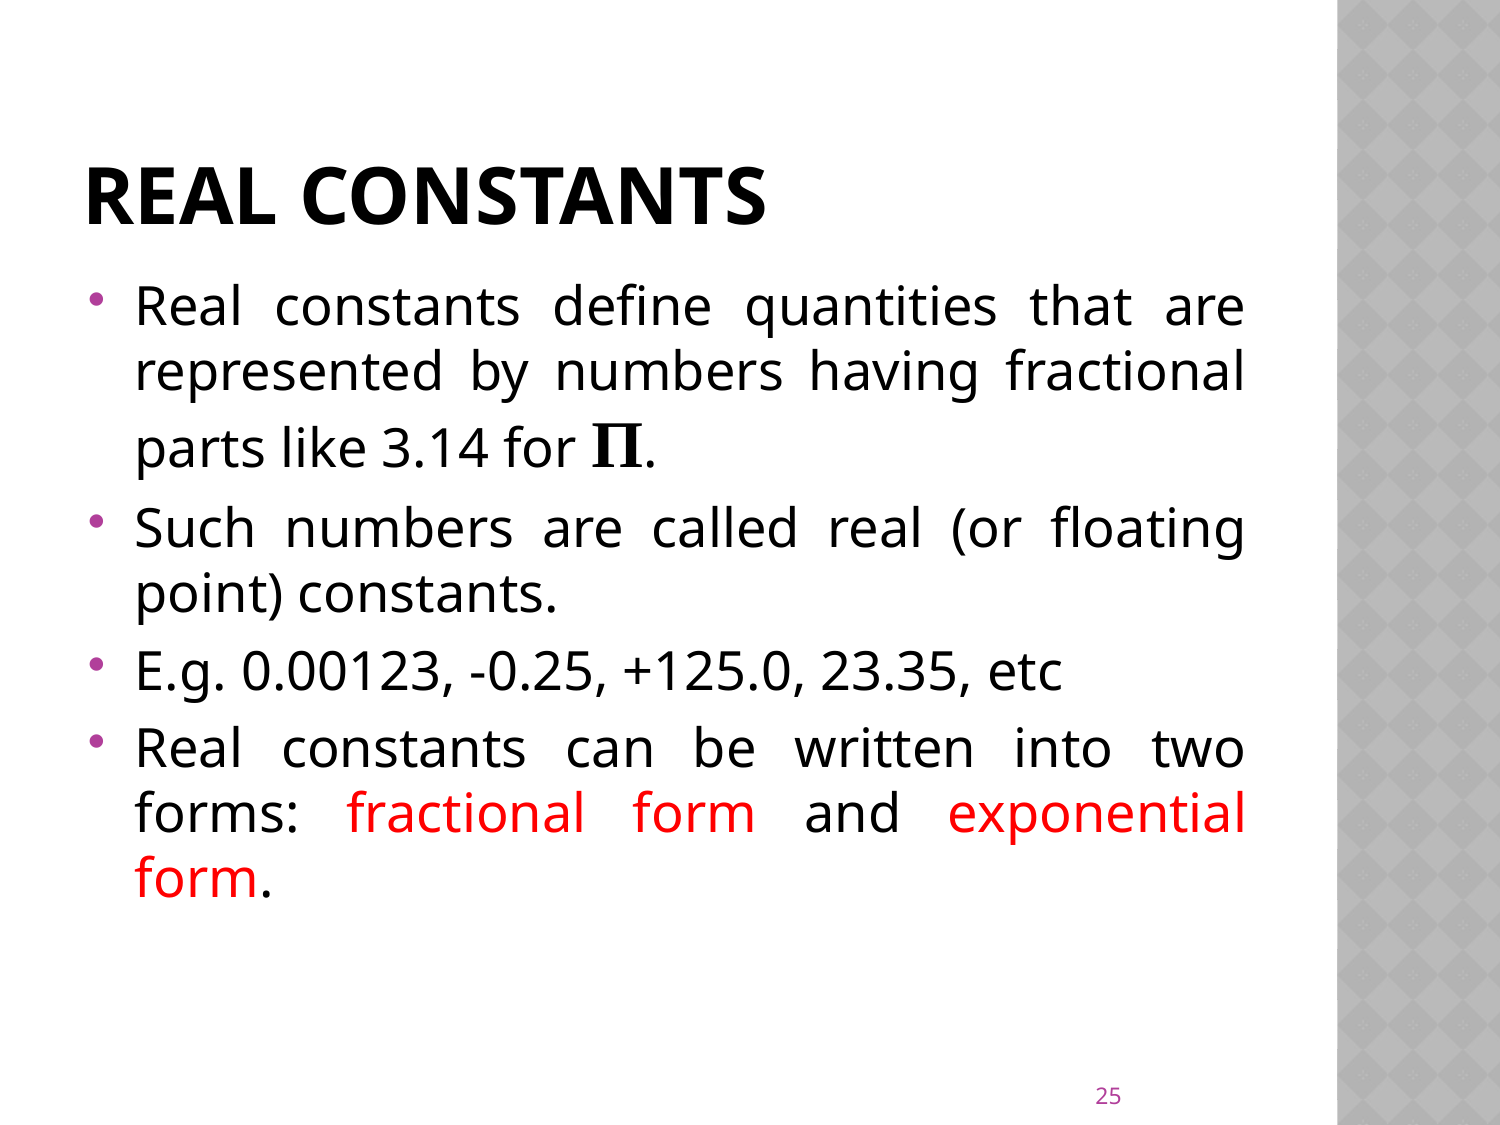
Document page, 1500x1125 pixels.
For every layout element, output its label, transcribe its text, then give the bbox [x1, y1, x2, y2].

slide_number 25 [1025, 1075, 1122, 1113]
list Real constants define quantities that are represented by numbers having fractional parts like 3.14 for Π. Such numbers are called real (or floating point) constants. E.g. 0.00123, -0.25, +125.0, 23.35, etc Real constants can be written into two forms: fractional form and exponential form. [75, 264, 1263, 1059]
title Real constants [75, 52, 1263, 240]
